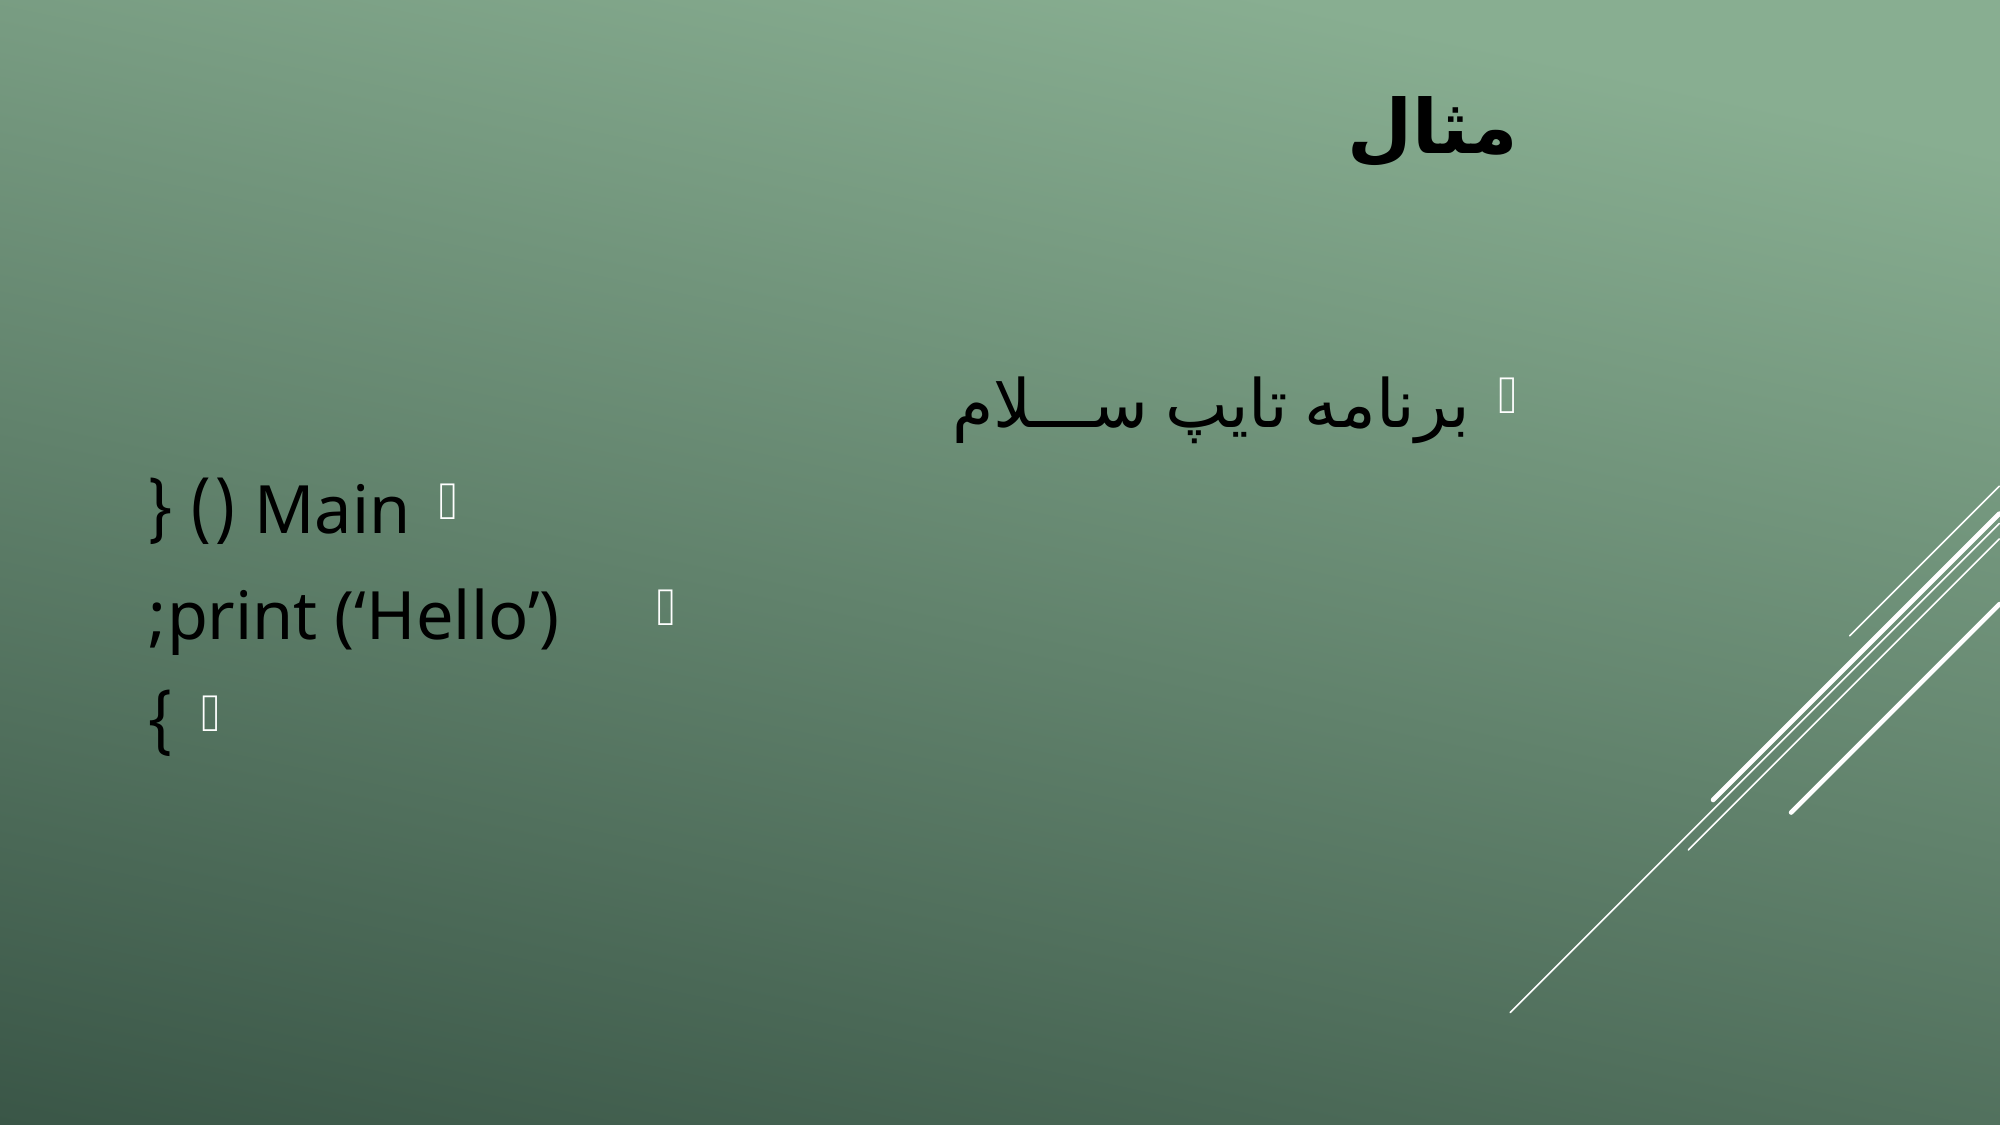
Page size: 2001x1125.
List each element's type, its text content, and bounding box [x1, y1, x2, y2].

list برنامه تایپ ســـلام Main () { print (‘Hello’); } [132, 193, 1533, 926]
title مثال [132, 0, 1533, 193]
